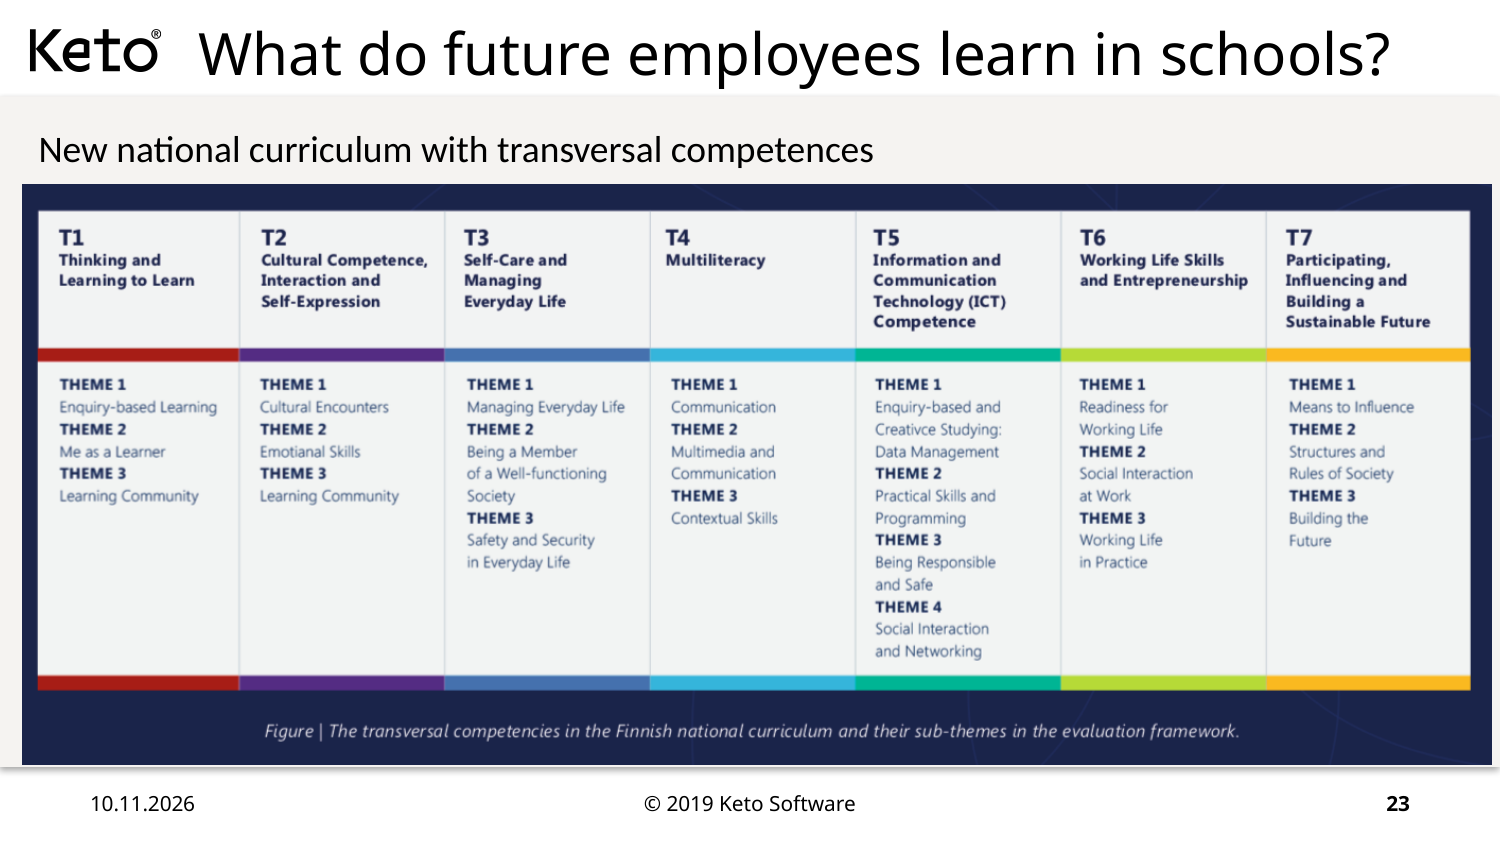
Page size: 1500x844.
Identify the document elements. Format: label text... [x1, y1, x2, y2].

picture [0, 0, 202, 126]
text_box New national curriculum with transversal competences [23, 72, 891, 178]
footer © 2019 Keto Software [512, 782, 988, 827]
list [22, 184, 1493, 765]
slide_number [75, 782, 315, 827]
slide_number 23 [1339, 782, 1425, 827]
title What do future employees learn in schools? [103, 9, 1486, 94]
